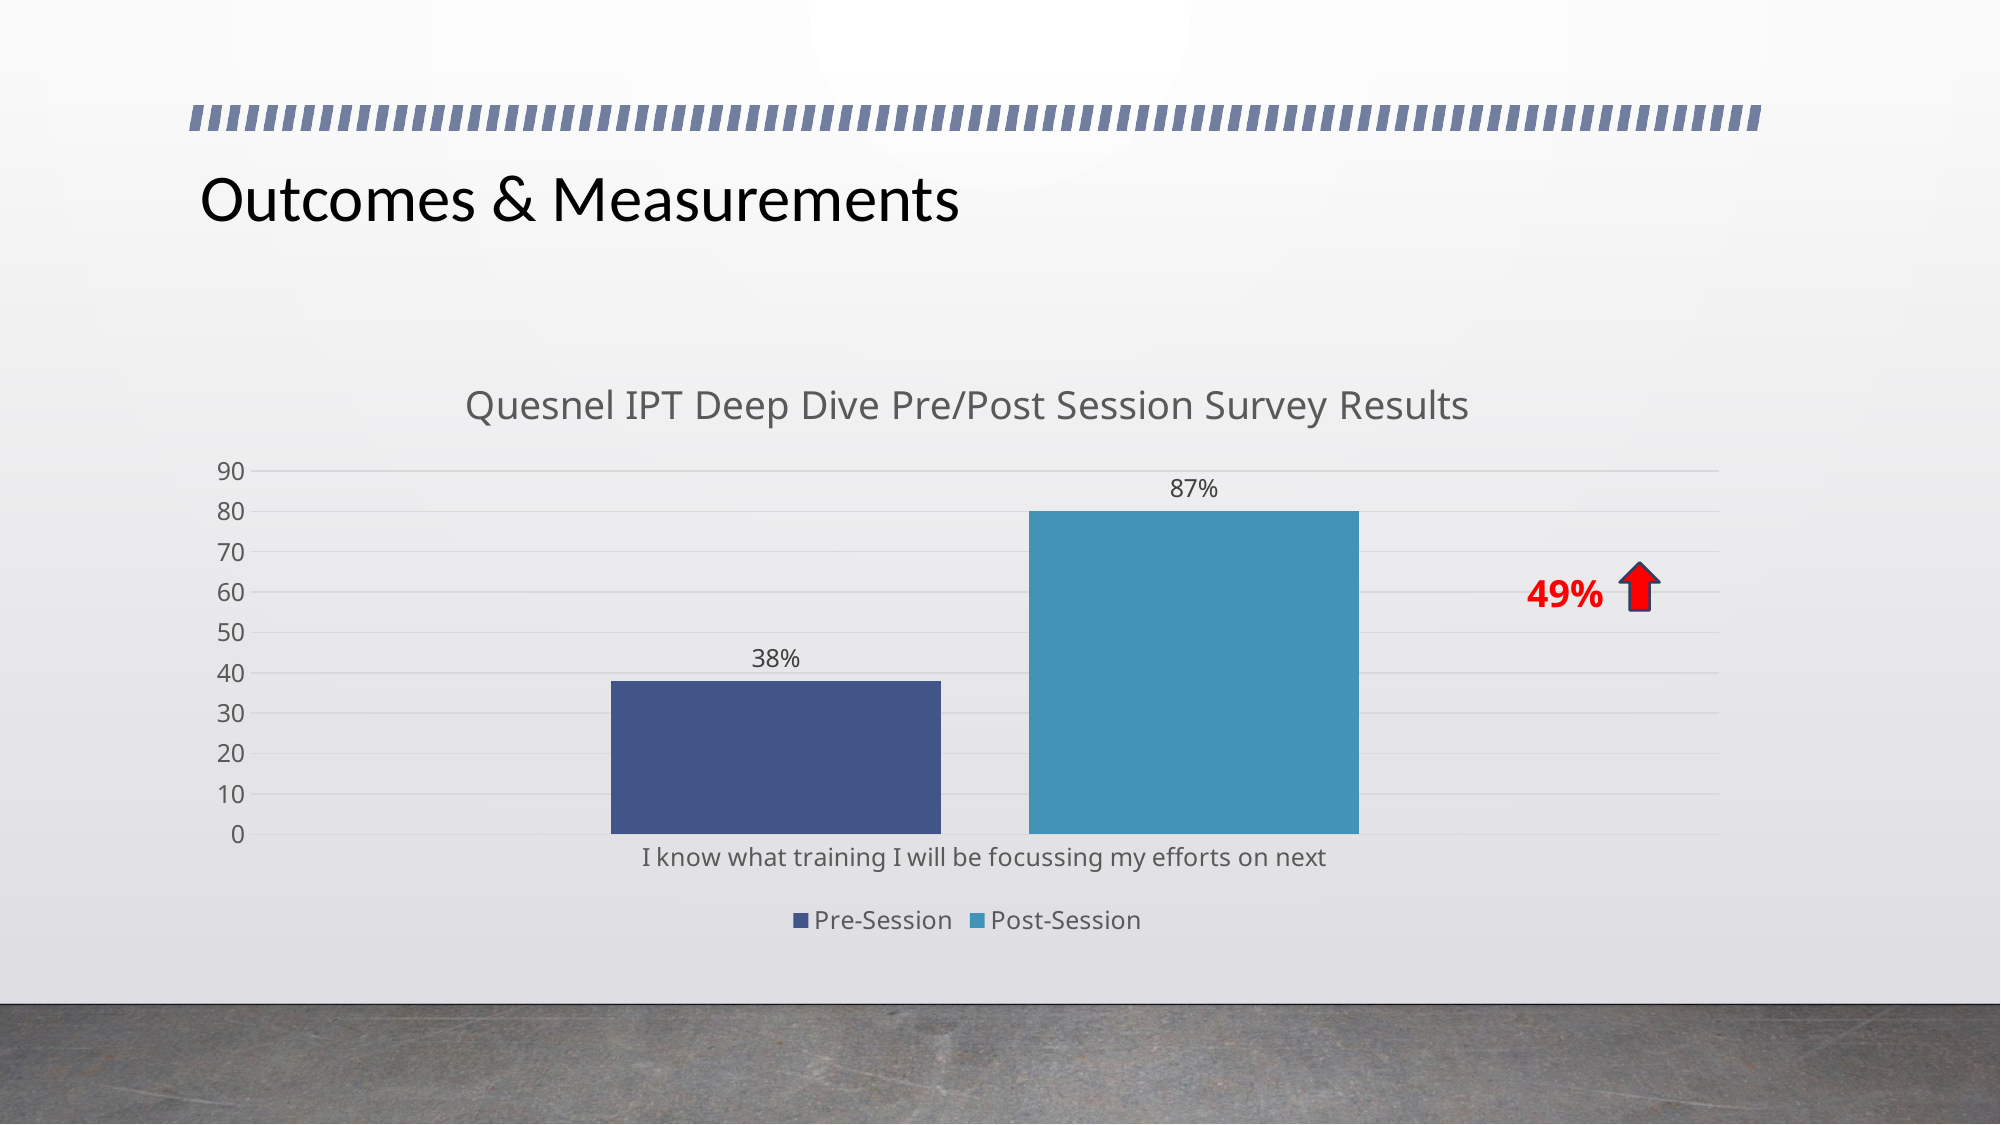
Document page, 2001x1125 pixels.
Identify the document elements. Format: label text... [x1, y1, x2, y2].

chart [185, 345, 1751, 944]
title Outcomes & Measurements [185, 156, 1761, 329]
picture [0, 1004, 2000, 1124]
